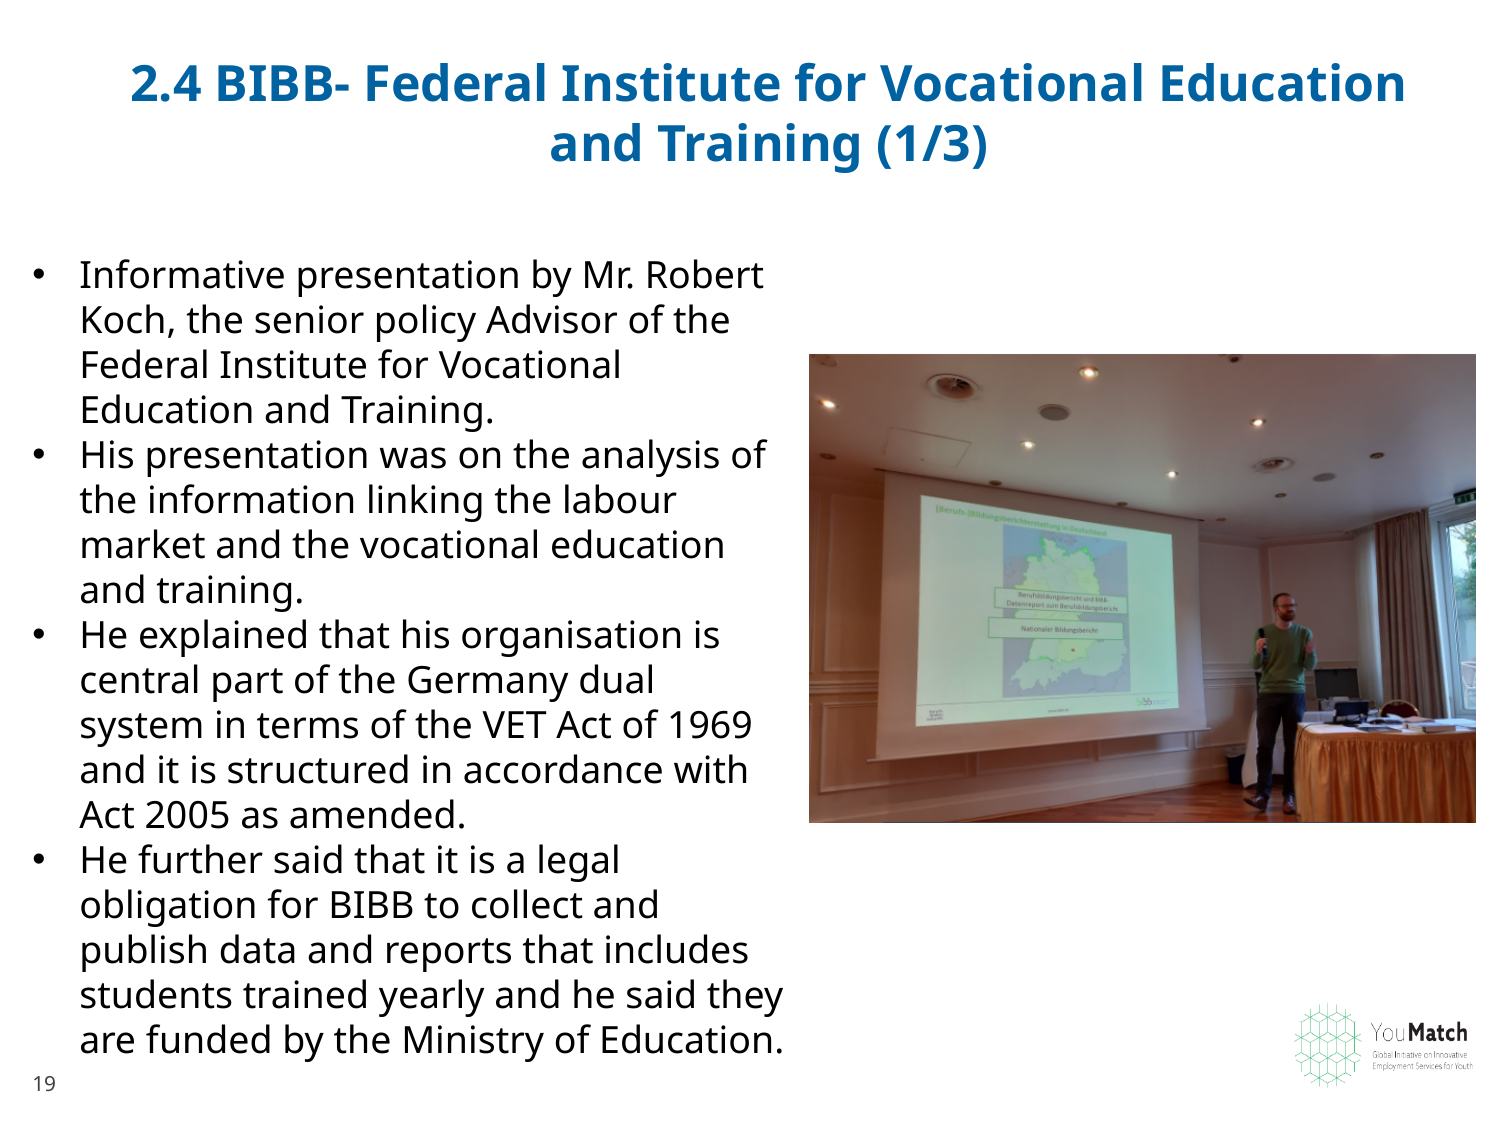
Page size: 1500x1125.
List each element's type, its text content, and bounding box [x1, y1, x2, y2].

title 2.4 BIBB- Federal Institute for Vocational Education and Training (1/3) [100, 54, 1438, 169]
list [808, 353, 1476, 823]
slide_number 19 [17, 1069, 101, 1107]
text_box Informative presentation by Mr. Robert Koch, the senior policy Advisor of the Federal Institute for Vocational Education and Training. His presentation was on the analysis of the information linking the labour market and the vocational education and training. He explained that his organisation is central part of the Germany dual system in terms of the VET Act of 1969 and it is structured in accordance with Act 2005 as amended. He further said that it is a legal obligation for BIBB to collect and publish data and reports that includes students trained yearly and he said they are funded by the Ministry of Education. [17, 243, 803, 1069]
picture [1293, 1002, 1473, 1088]
